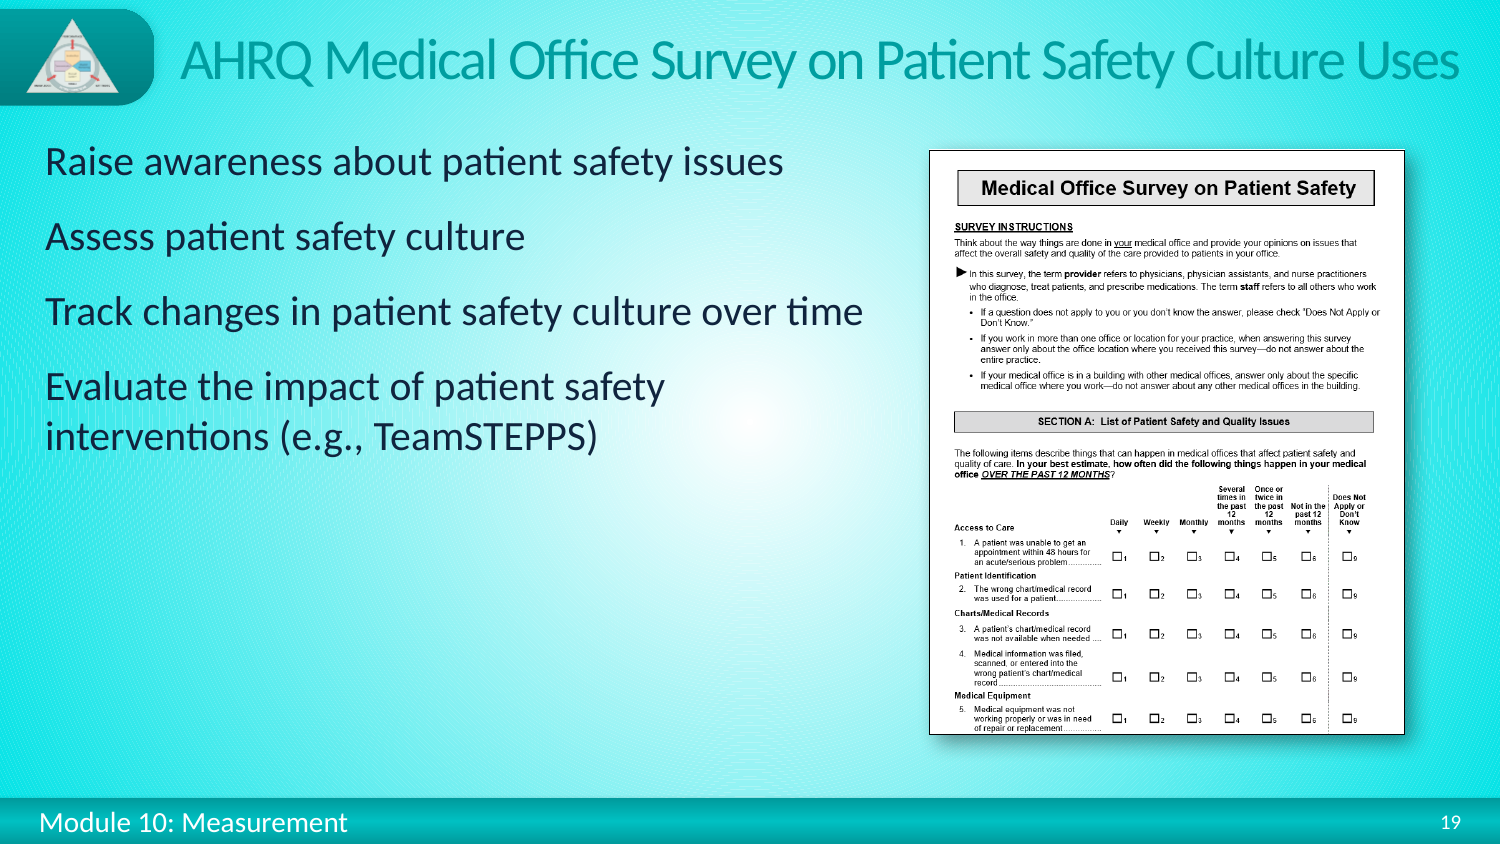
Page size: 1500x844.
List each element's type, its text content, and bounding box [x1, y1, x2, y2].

picture [26, 18, 119, 93]
title AHRQ Medical Office Survey on Patient Safety Culture Uses [165, 0, 1481, 113]
list Raise awareness about patient safety issues Assess patient safety culture Track changes in patient safety culture over time Evaluate the impact of patient safety interventions (e.g., TeamSTEPPS) [30, 126, 905, 786]
picture [928, 149, 1405, 735]
